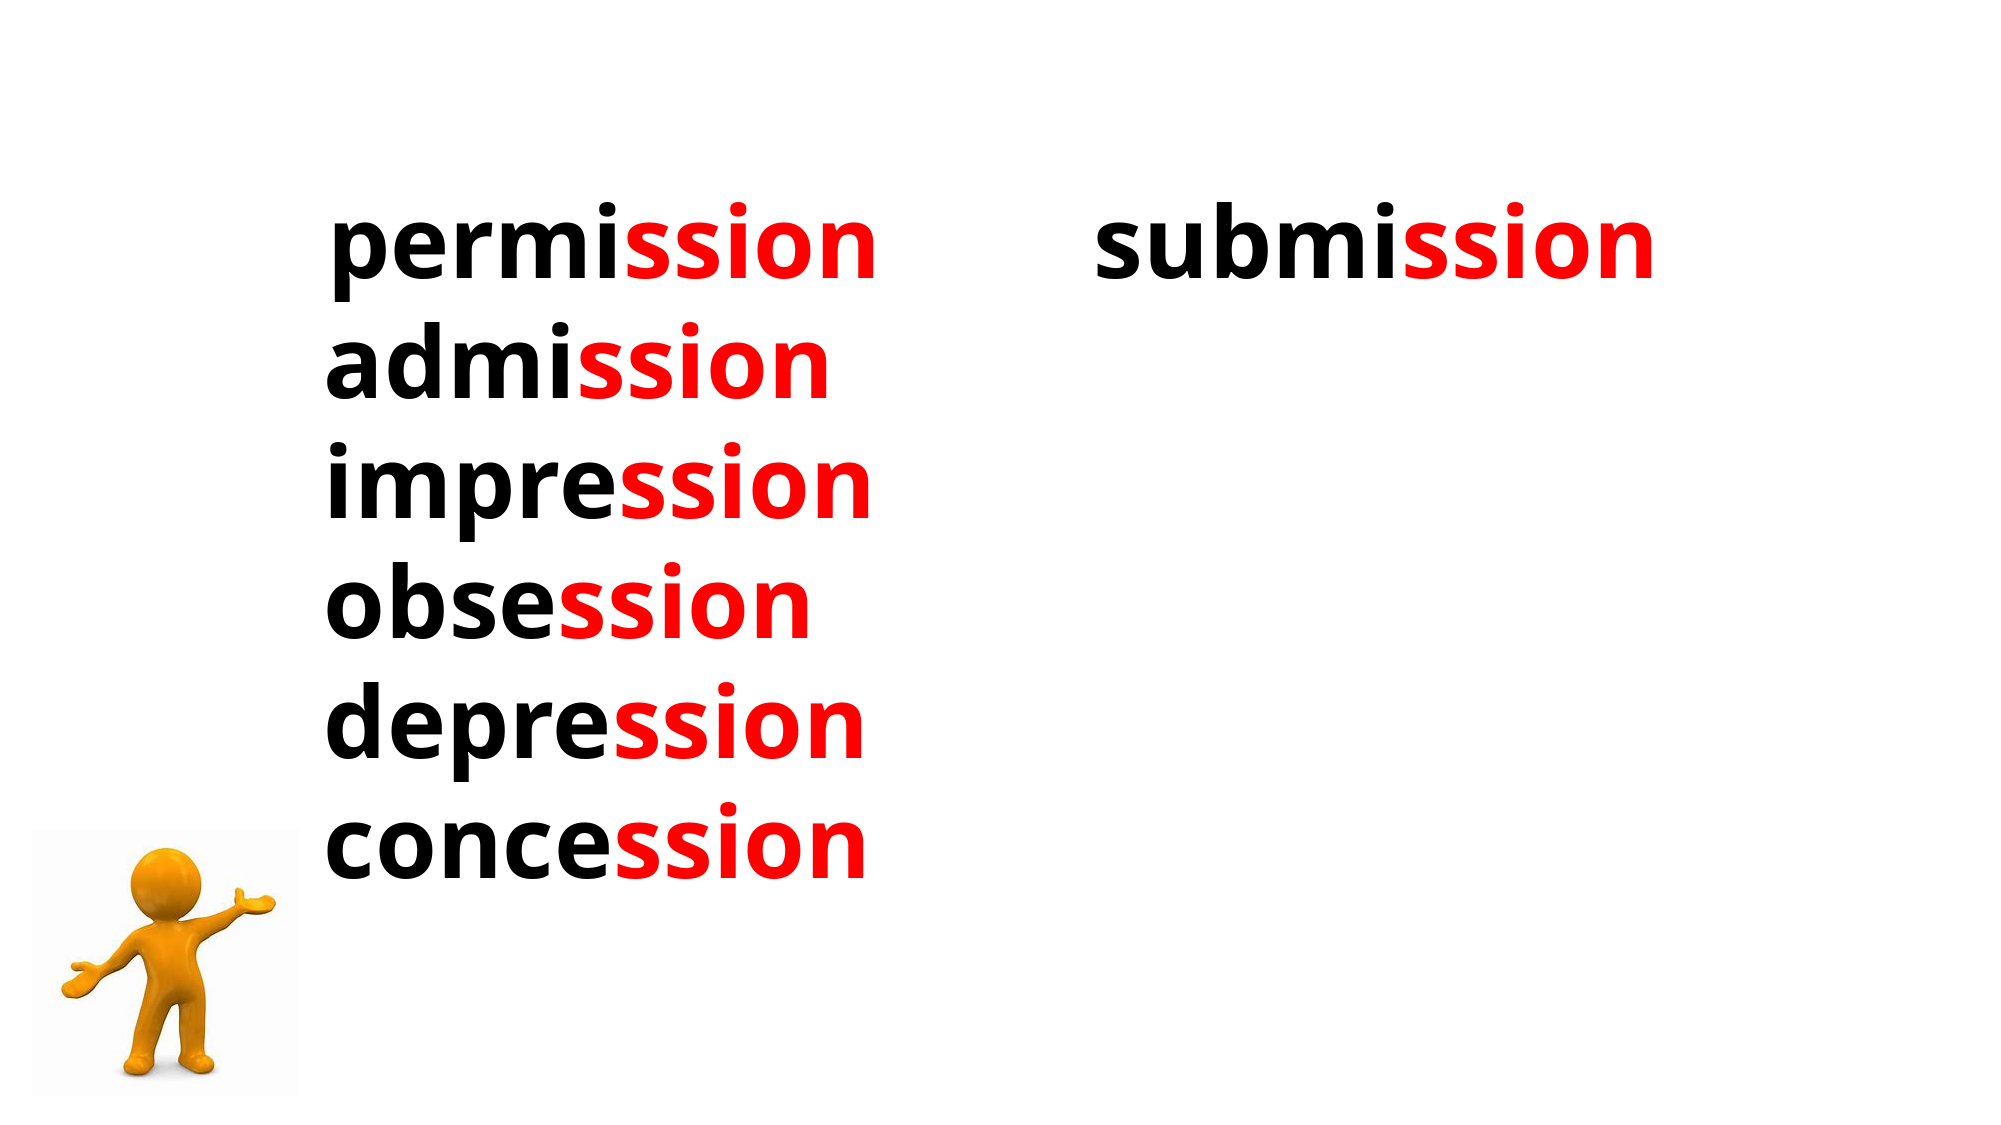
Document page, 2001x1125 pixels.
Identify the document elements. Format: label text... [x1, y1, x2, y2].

picture [32, 829, 299, 1096]
text_box permission admission impression obsession depression concession [283, 171, 985, 906]
text_box submission [1049, 171, 1752, 427]
